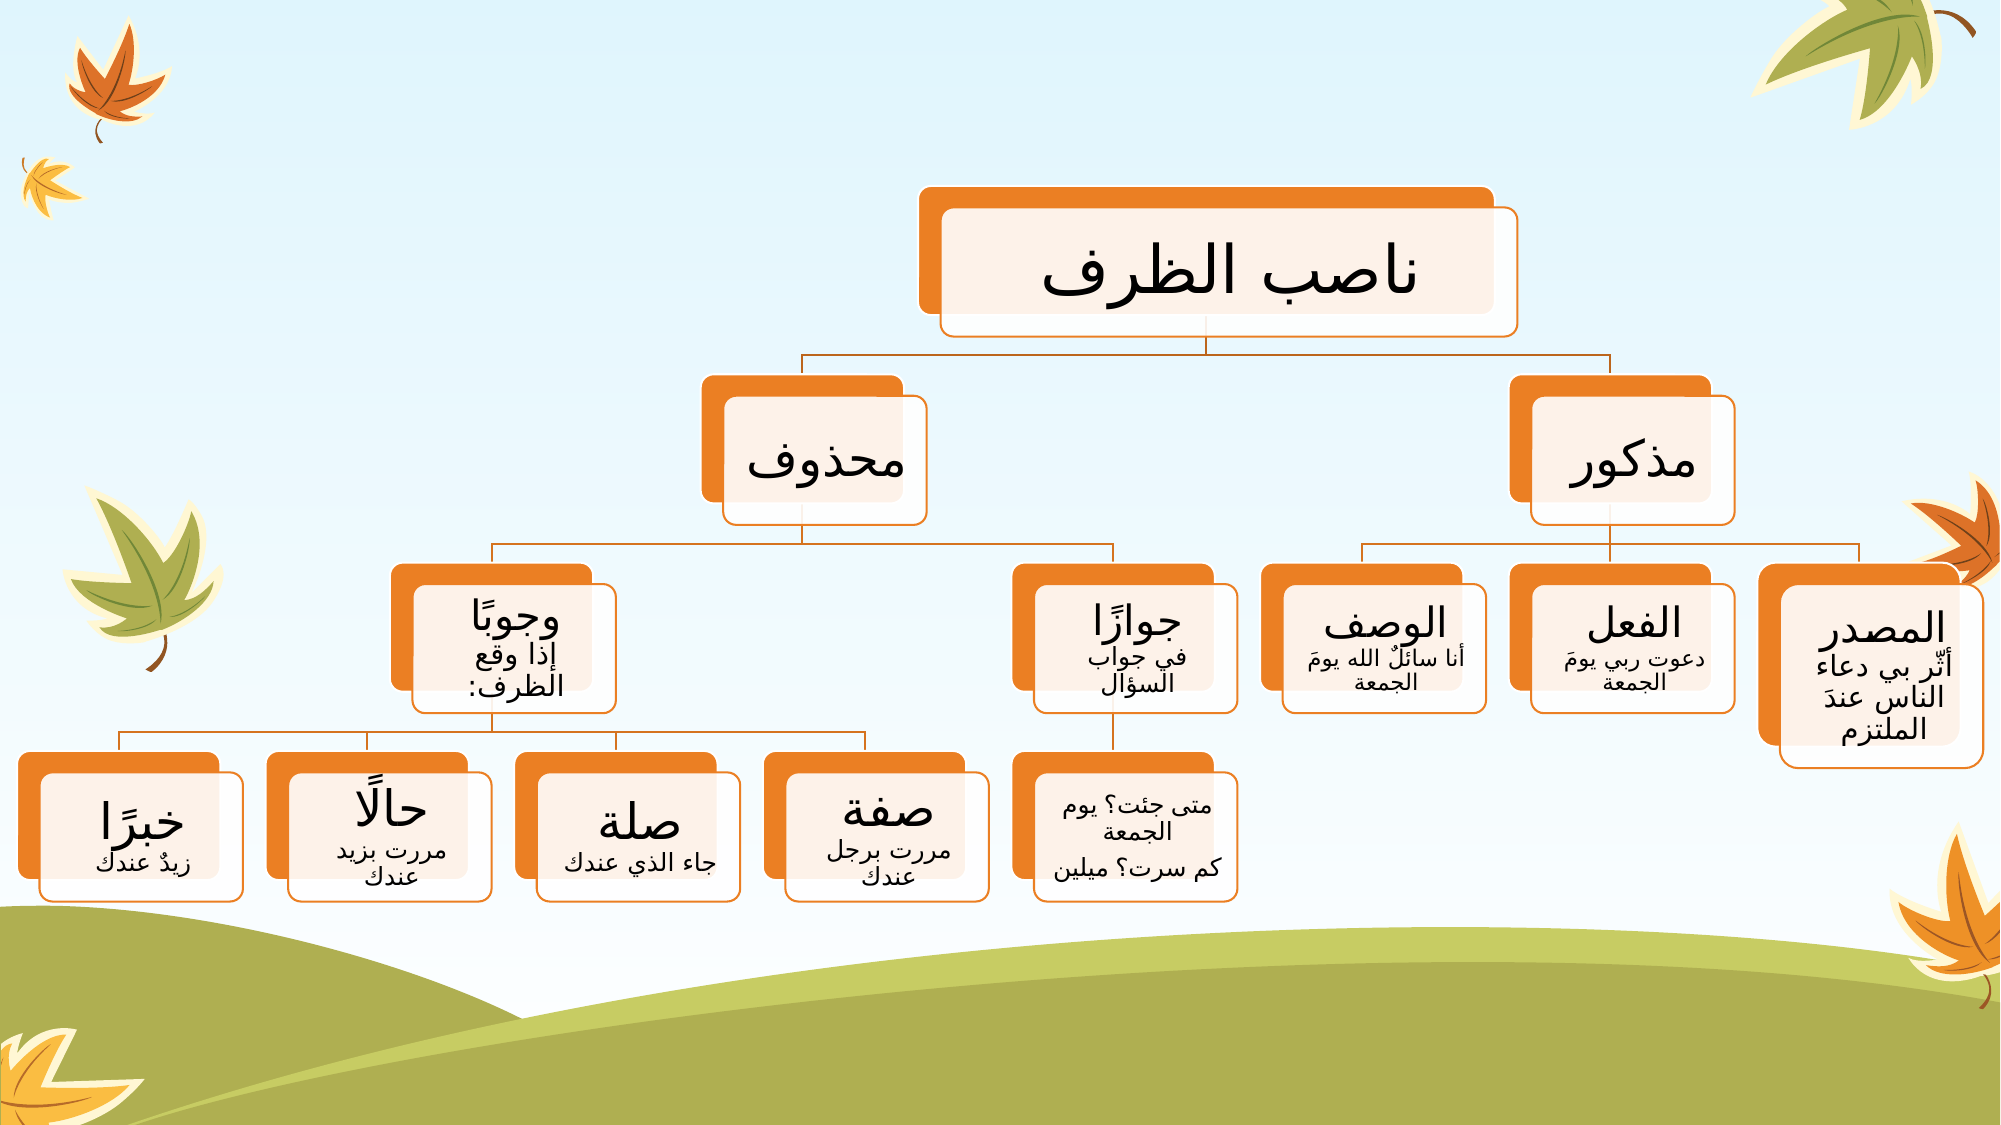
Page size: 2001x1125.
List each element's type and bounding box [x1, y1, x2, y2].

list [16, 0, 1984, 1125]
